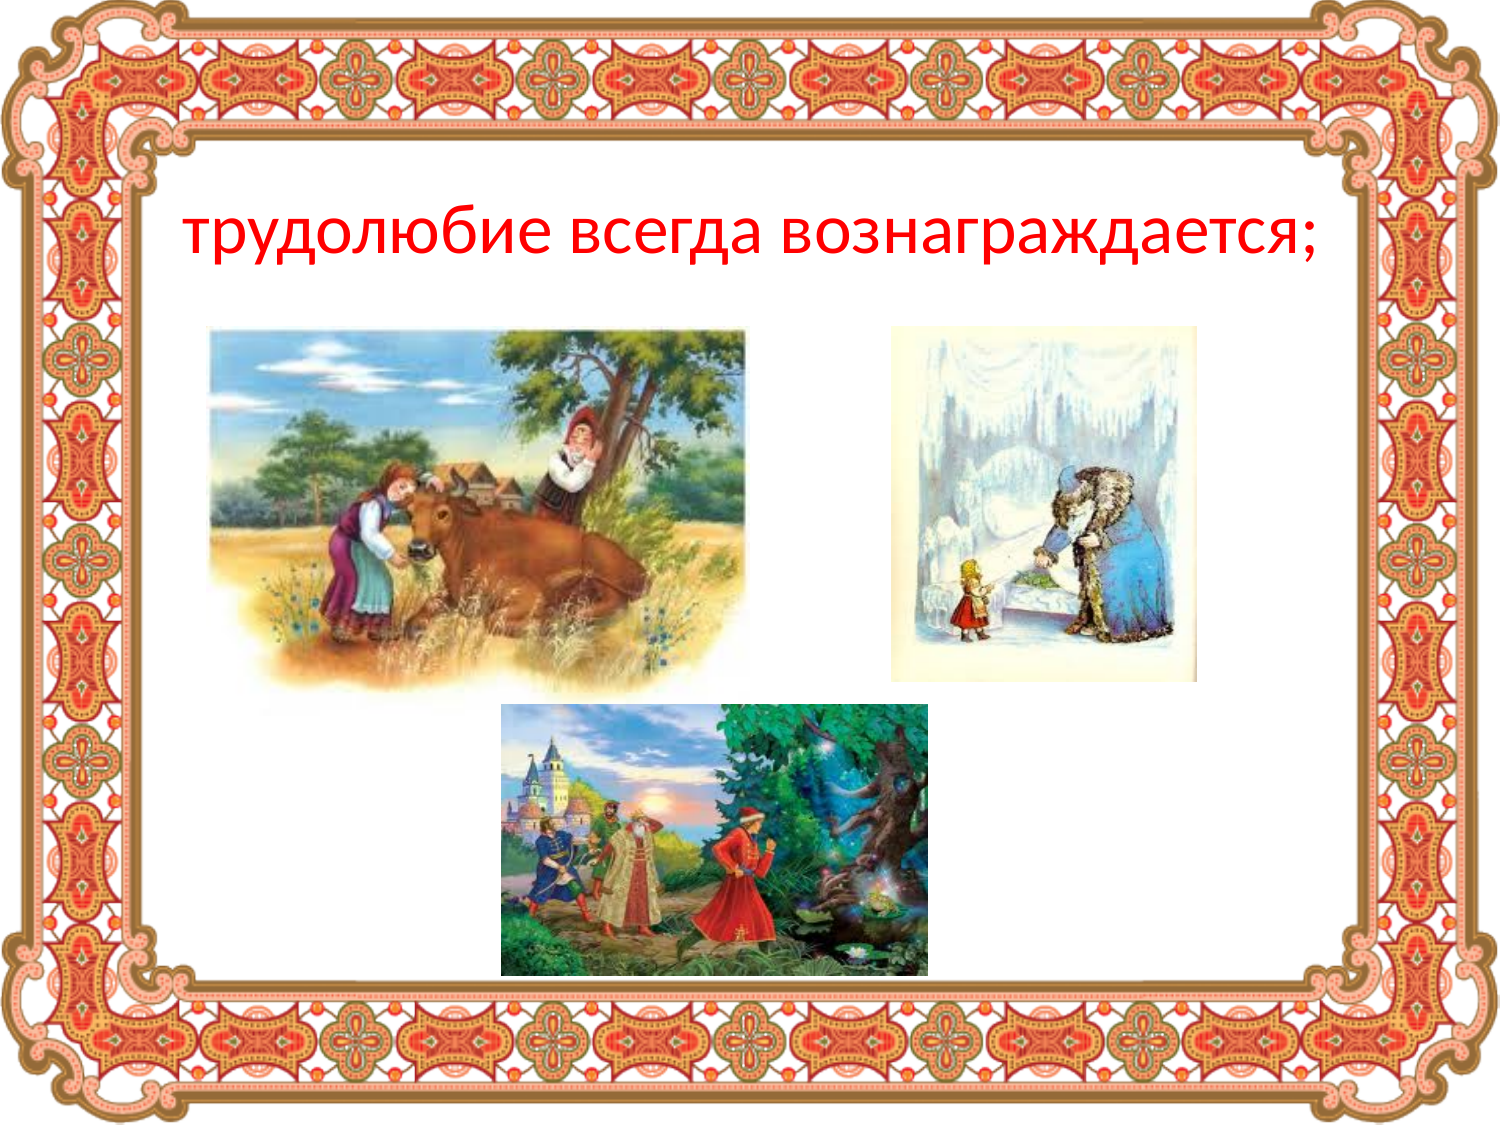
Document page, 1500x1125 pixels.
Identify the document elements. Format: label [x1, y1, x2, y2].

list [891, 325, 1197, 683]
picture [0, 0, 1500, 1125]
